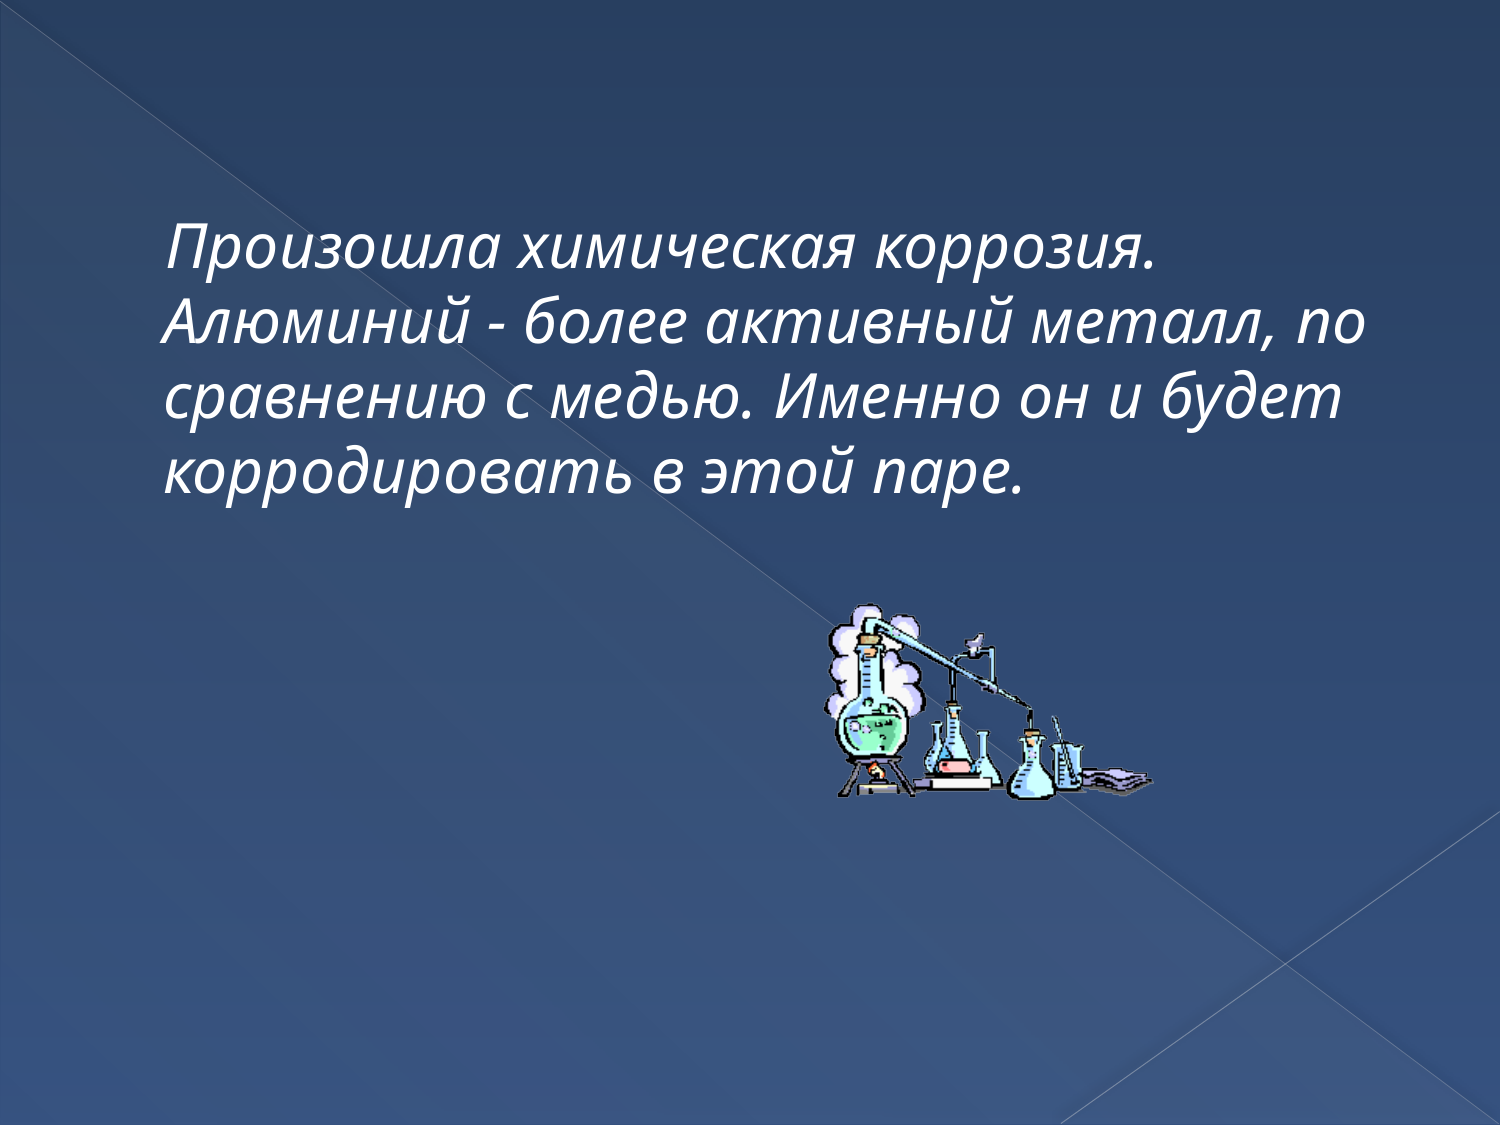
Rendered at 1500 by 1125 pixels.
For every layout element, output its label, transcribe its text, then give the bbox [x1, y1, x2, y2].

picture [808, 550, 1158, 805]
list Произошла химическая коррозия. Алюминий - более активный металл, по сравнению с медью. Именно он и будет корродировать в этой паре. [75, 23, 1425, 1059]
